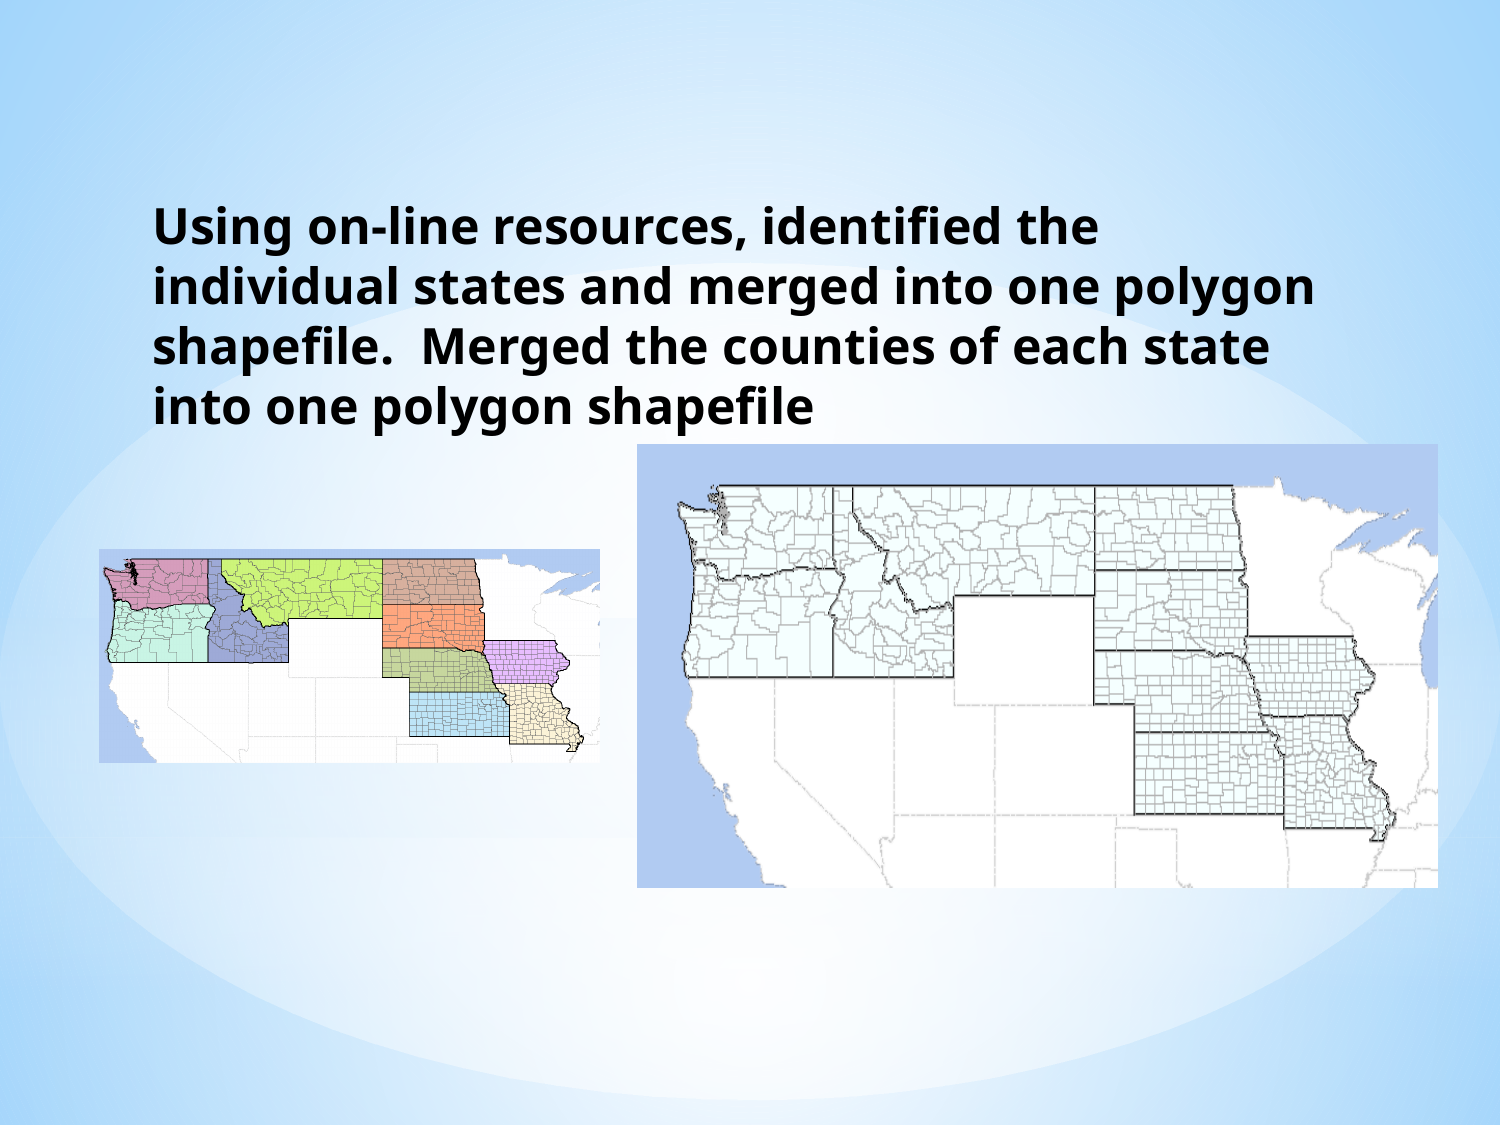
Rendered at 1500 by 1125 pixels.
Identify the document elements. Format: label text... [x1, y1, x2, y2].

text_box [137, 526, 631, 864]
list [99, 549, 601, 763]
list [637, 444, 1438, 888]
text_box Using on-line resources, identified the individual states and merged into one polygon shapefile. Merged the counties of each state into one polygon shapefile [137, 187, 1337, 443]
